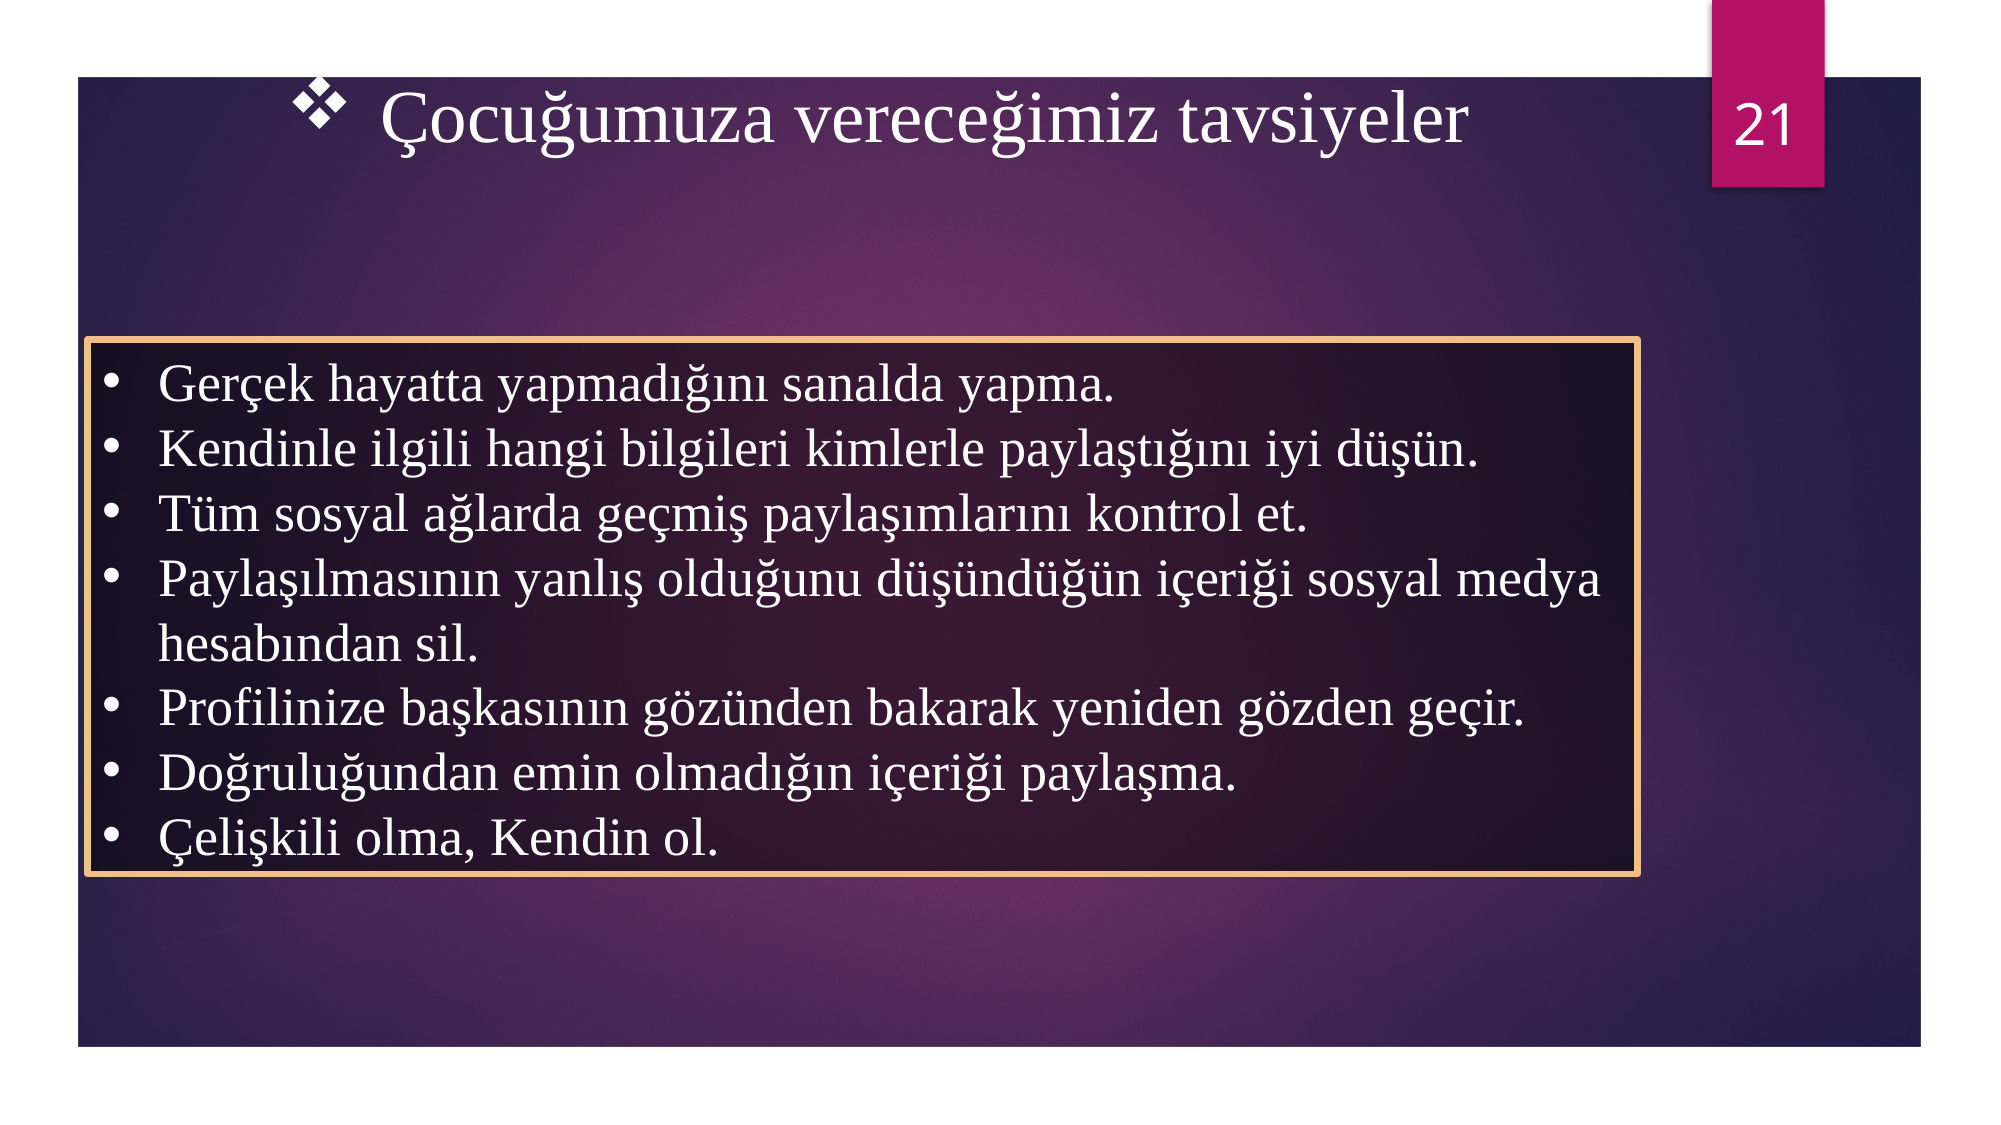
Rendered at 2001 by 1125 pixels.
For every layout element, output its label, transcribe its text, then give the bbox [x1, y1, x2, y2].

slide_number 21 [1698, 48, 1836, 175]
text_box Gerçek hayatta yapmadığını sanalda yapma. Kendinle ilgili hangi bilgileri kimlerle paylaştığını iyi düşün. Tüm sosyal ağlarda geçmiş paylaşımlarını kontrol et. Paylaşılmasının yanlış olduğunu düşündüğün içeriği sosyal medya hesabından sil. Profilinize başkasının gözünden bakarak yeniden gözden geçir. Doğruluğundan emin olmadığın içeriği paylaşma. Çelişkili olma, Kendin ol. [87, 339, 1638, 874]
text_box Çocuğumuza vereceğimiz tavsiyeler [271, 59, 1618, 165]
